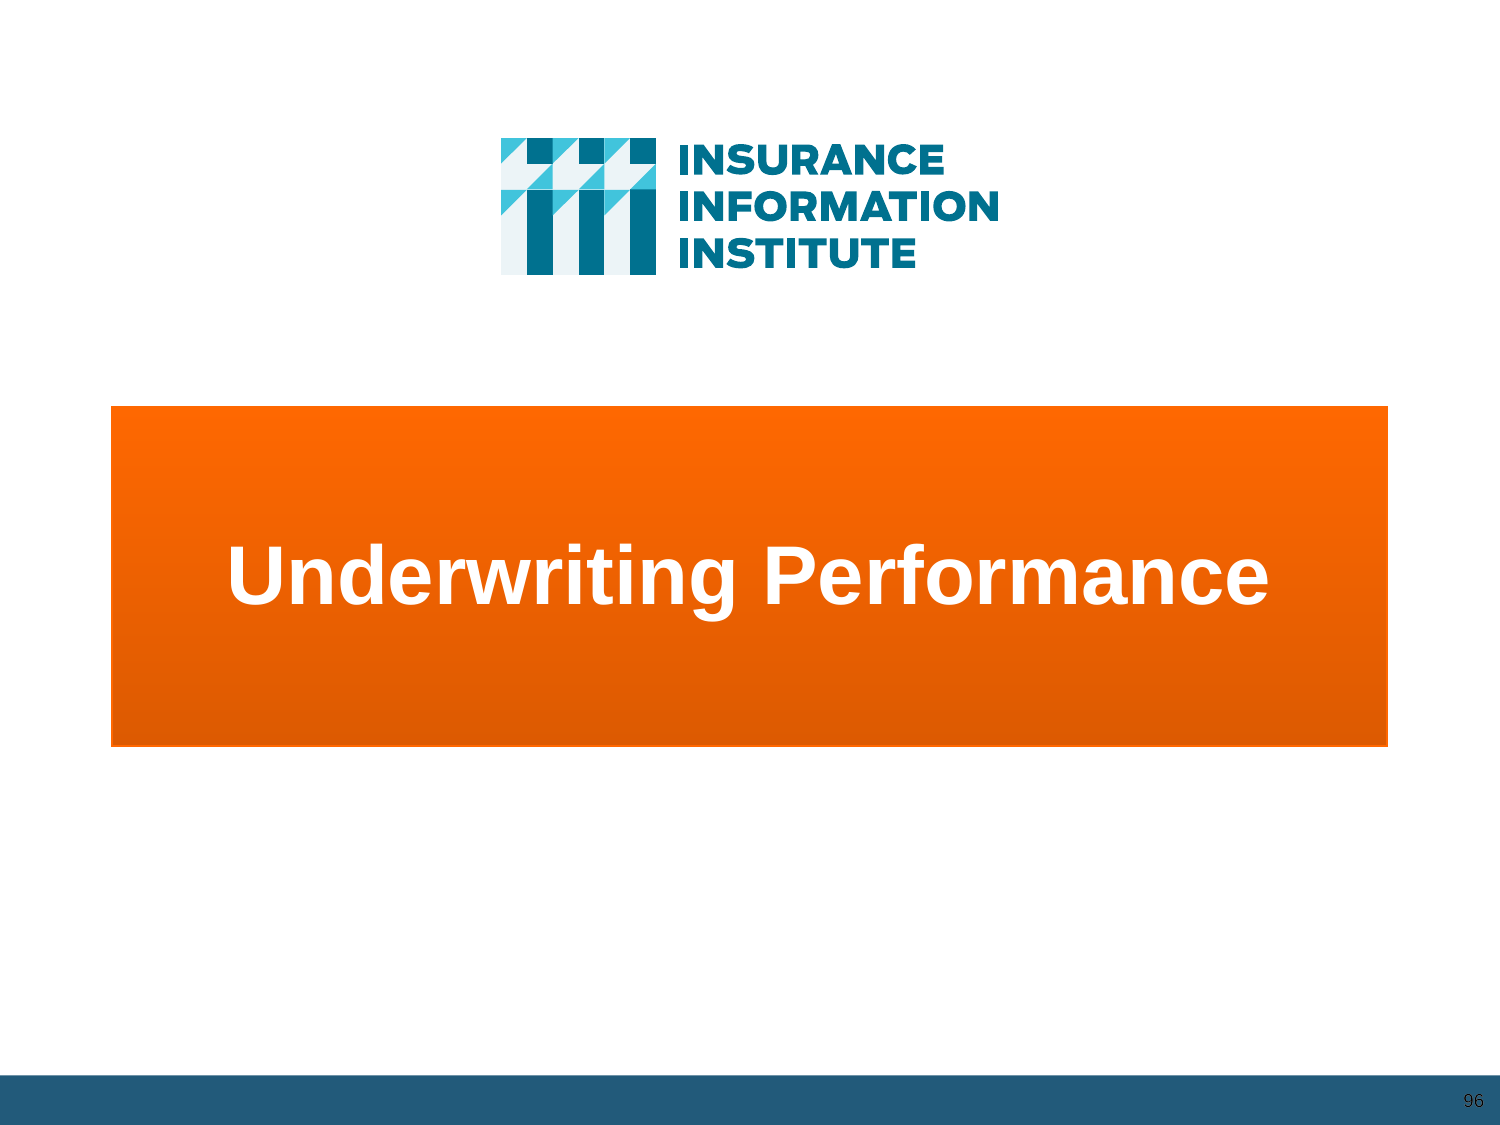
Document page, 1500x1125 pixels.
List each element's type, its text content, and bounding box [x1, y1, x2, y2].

picture [500, 137, 998, 275]
slide_number 96 [1410, 1091, 1485, 1112]
text_box Underwriting Performance [111, 406, 1387, 746]
text_box [0, 1075, 1500, 1125]
